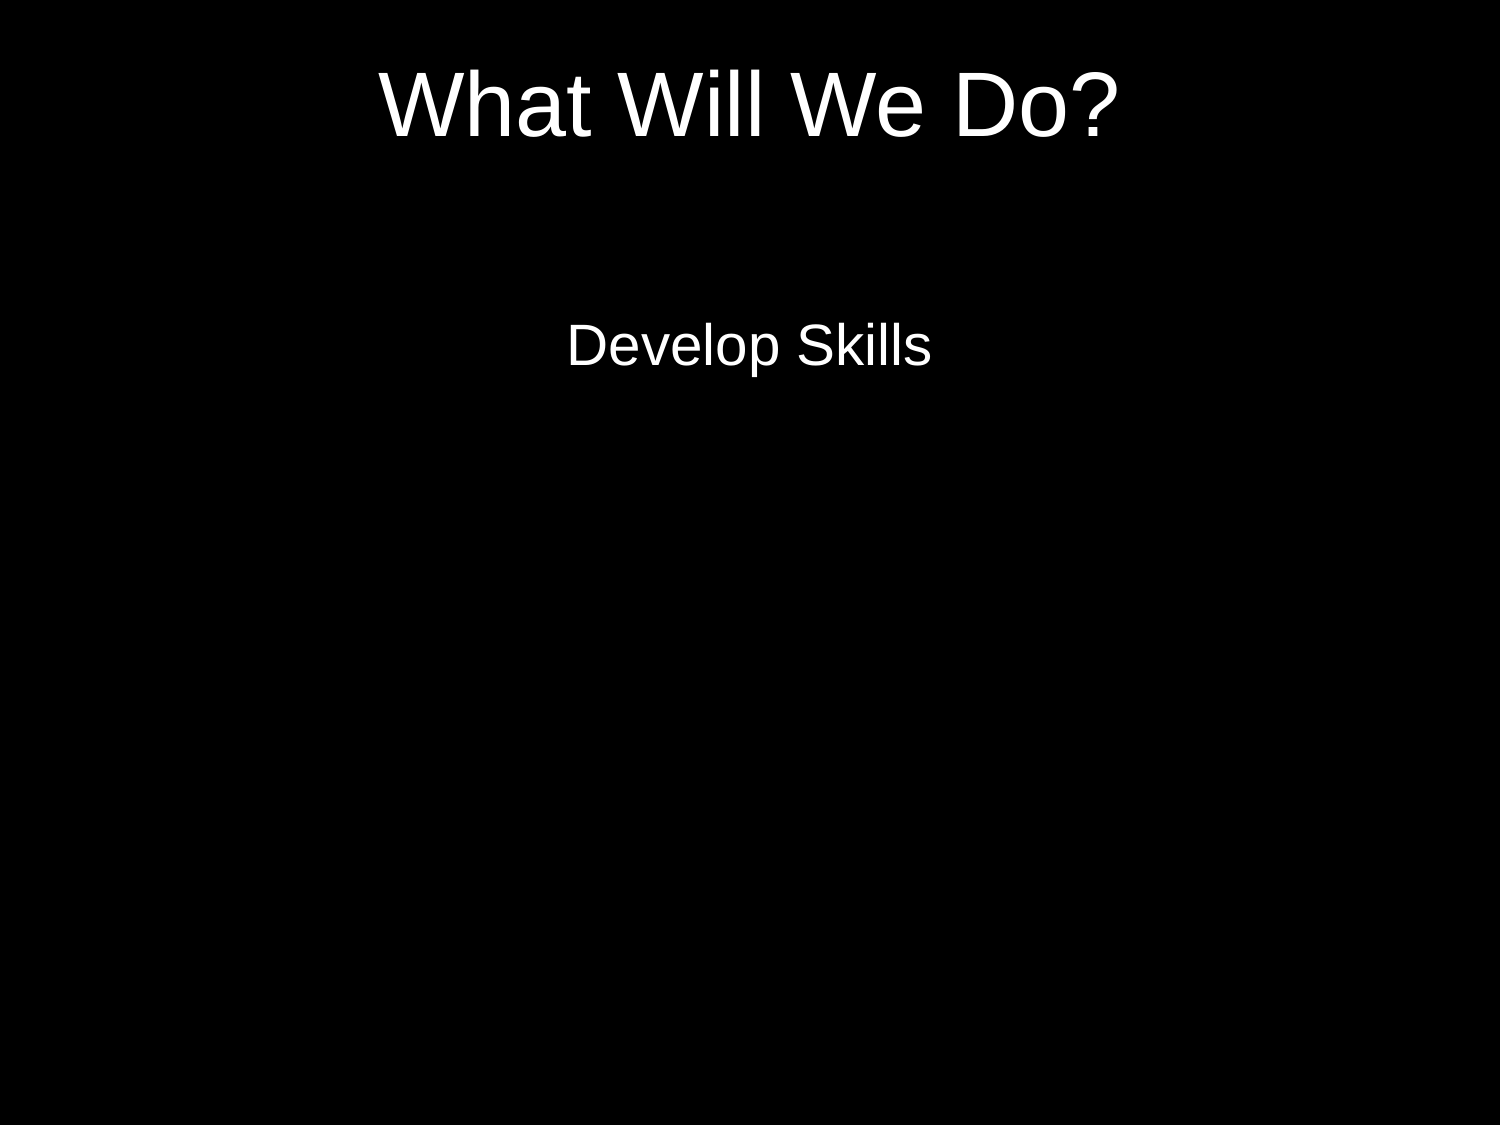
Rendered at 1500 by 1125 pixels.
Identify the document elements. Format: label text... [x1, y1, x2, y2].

title What Will We Do? [112, 37, 1388, 225]
text_box Develop Skills [37, 299, 1463, 385]
